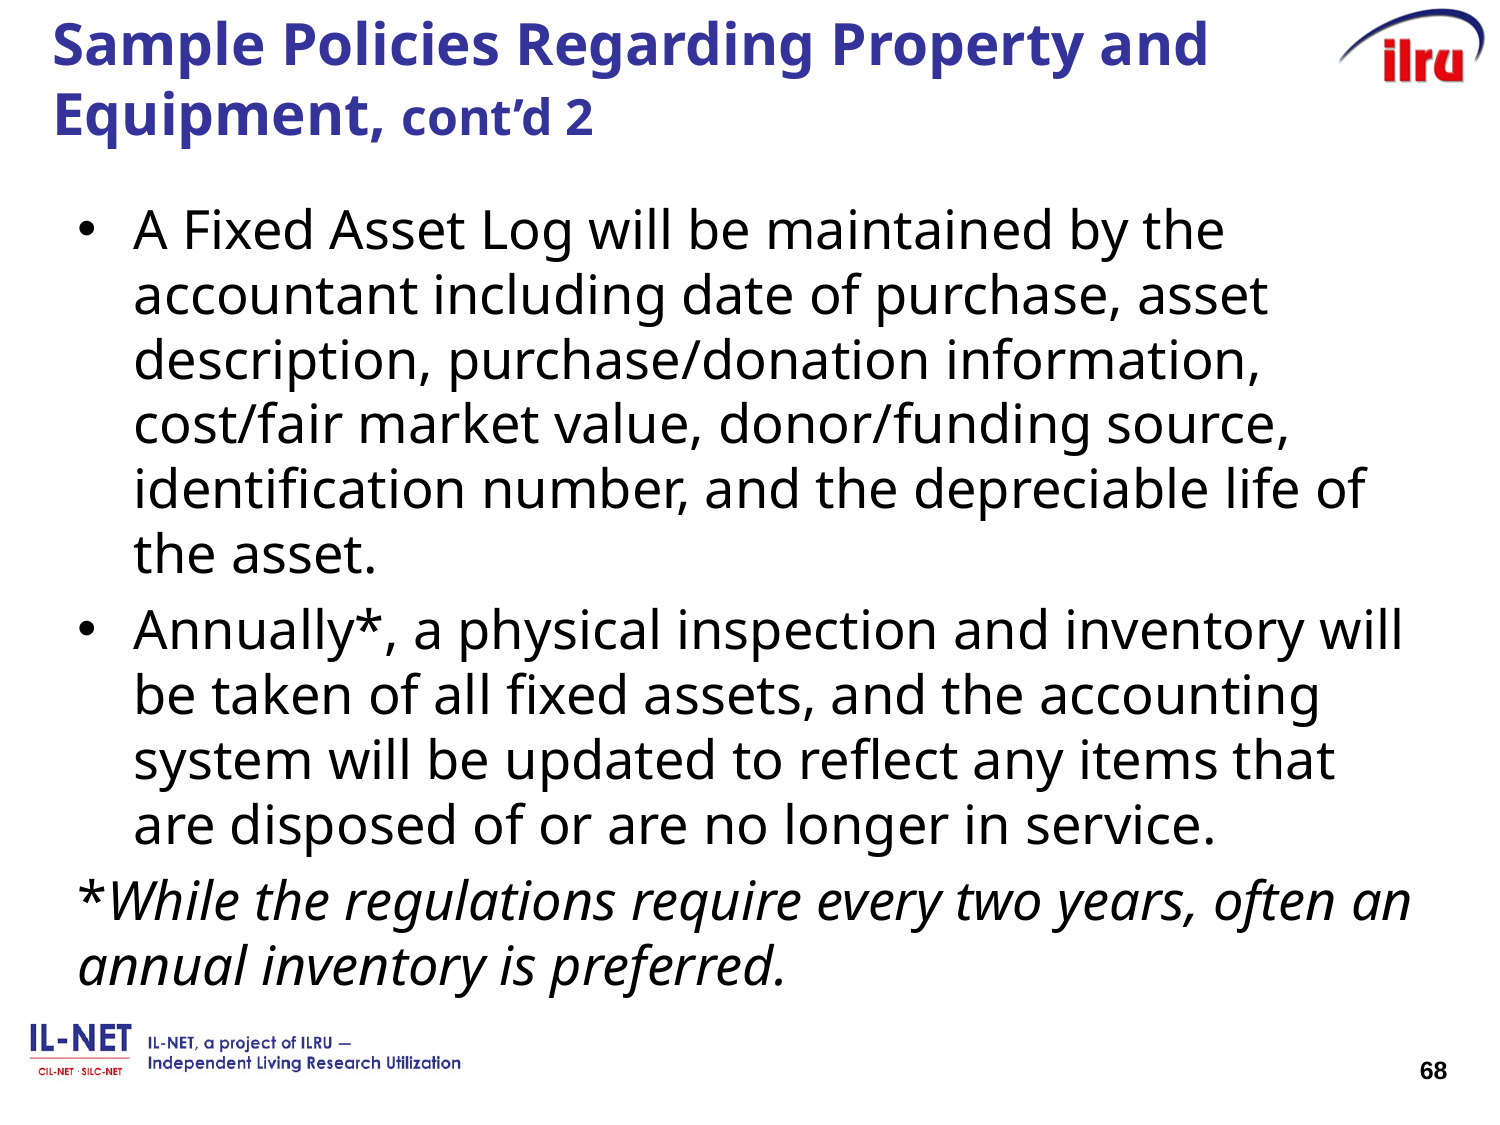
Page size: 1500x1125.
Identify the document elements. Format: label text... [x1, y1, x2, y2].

picture [1337, 6, 1500, 84]
title Sample Policies Regarding Property and Equipment, cont’d 2 [37, 12, 1363, 143]
picture [12, 1005, 478, 1092]
list A Fixed Asset Log will be maintained by the accountant including date of purchase, asset description, purchase/donation information, cost/fair market value, donor/funding source, identification number, and the depreciable life of the asset. Annually*, a physical inspection and inventory will be taken of all fixed assets, and the accounting system will be updated to reflect any items that are disposed of or are no longer in service. *While the regulations require every two years, often an annual inventory is preferred. [62, 187, 1438, 988]
